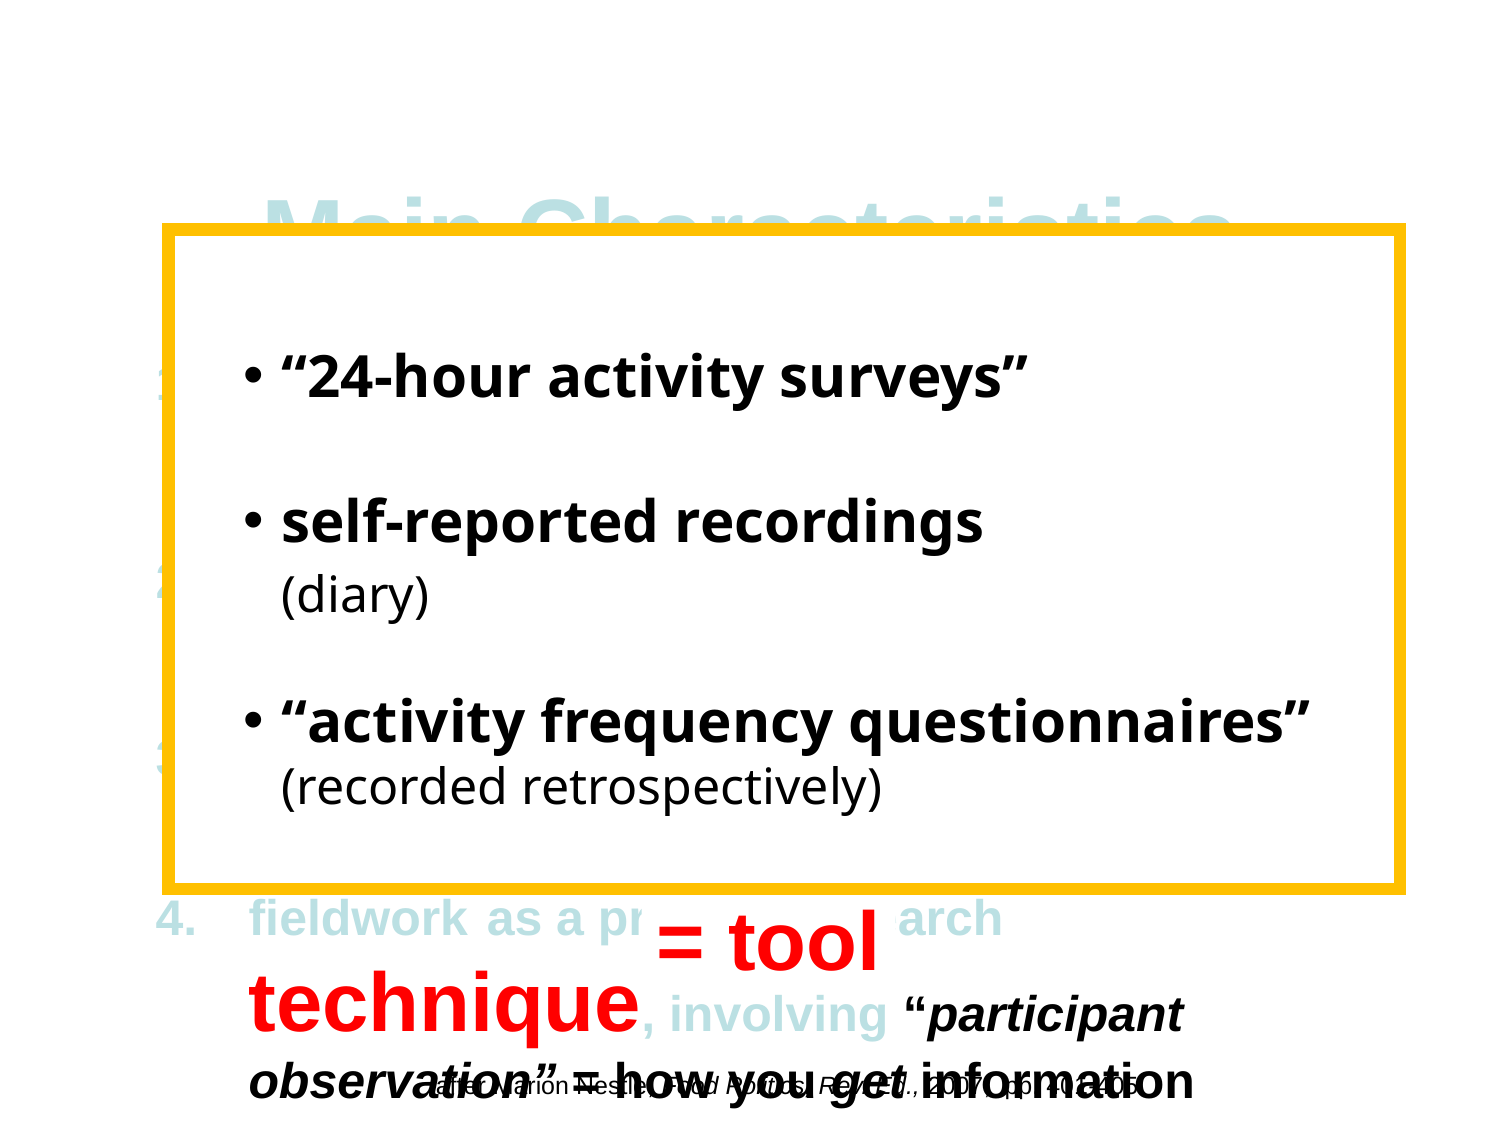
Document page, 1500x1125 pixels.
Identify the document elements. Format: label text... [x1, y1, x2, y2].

subtitle 1. culture as a primary concept 2. comparative method as major approach to the study of human behavior 3. holism or the study of "humankind" as a whole, as a primary theoretical goal 4. fieldwork as a primary research technique, involving “participant observation” = how you get information [140, 324, 1371, 1117]
text_box after Marion Nestle, Food Politics, Rev. Ed., 2007, pp. 401-405 [148, 1062, 1352, 1107]
text_box Main Characteristics [74, 135, 1425, 324]
text_box “24-hour activity surveys” self-reported recordings (diary) “activity frequency questionnaires” (recorded retrospectively) [168, 229, 1400, 890]
text_box = tool [641, 890, 896, 995]
